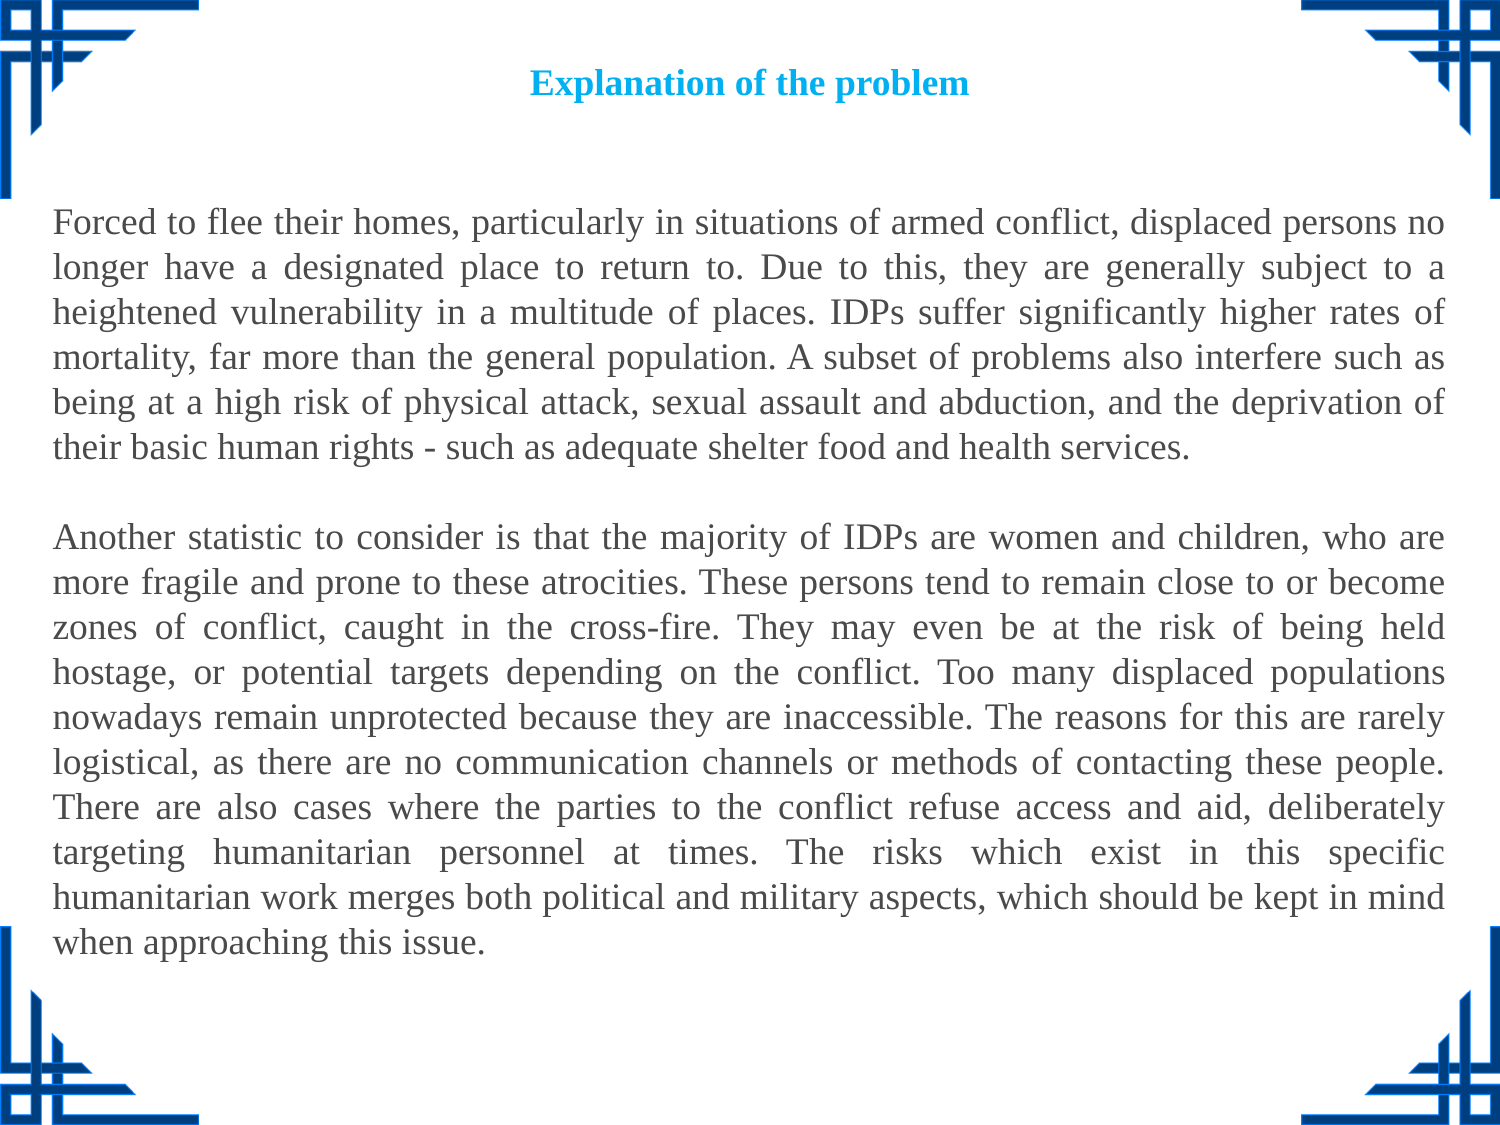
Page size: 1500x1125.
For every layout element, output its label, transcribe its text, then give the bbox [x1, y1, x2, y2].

picture [1301, 926, 1500, 1125]
picture [0, 926, 199, 1125]
picture [1301, 0, 1500, 199]
picture [0, 0, 199, 199]
subtitle Explanation of the problem Forced to flee their homes, particularly in situations of armed conflict, displaced persons no longer have a designated place to return to. Due to this, they are generally subject to a heightened vulnerability in a multitude of places. IDPs suffer significantly higher rates of mortality, far more than the general population. A subset of problems also interfere such as being at a high risk of physical attack, sexual assault and abduction, and the deprivation of their basic human rights - such as adequate shelter food and health services. Another statistic to consider is that the majority of IDPs are women and children, who are more fragile and prone to these atrocities. These persons tend to remain close to or become zones of conflict, caught in the cross-fire. They may even be at the risk of being held hostage, or potential targets depending on the conflict. Too many displaced populations nowadays remain unprotected because they are inaccessible. The reasons for this are rarely logistical, as there are no communication channels or methods of contacting these people. There are also cases where the parties to the conflict refuse access and aid, deliberately targeting humanitarian personnel at times. The risks which exist in this specific humanitarian work merges both political and military aspects, which should be kept in mind when approaching this issue. [37, 50, 1463, 1075]
